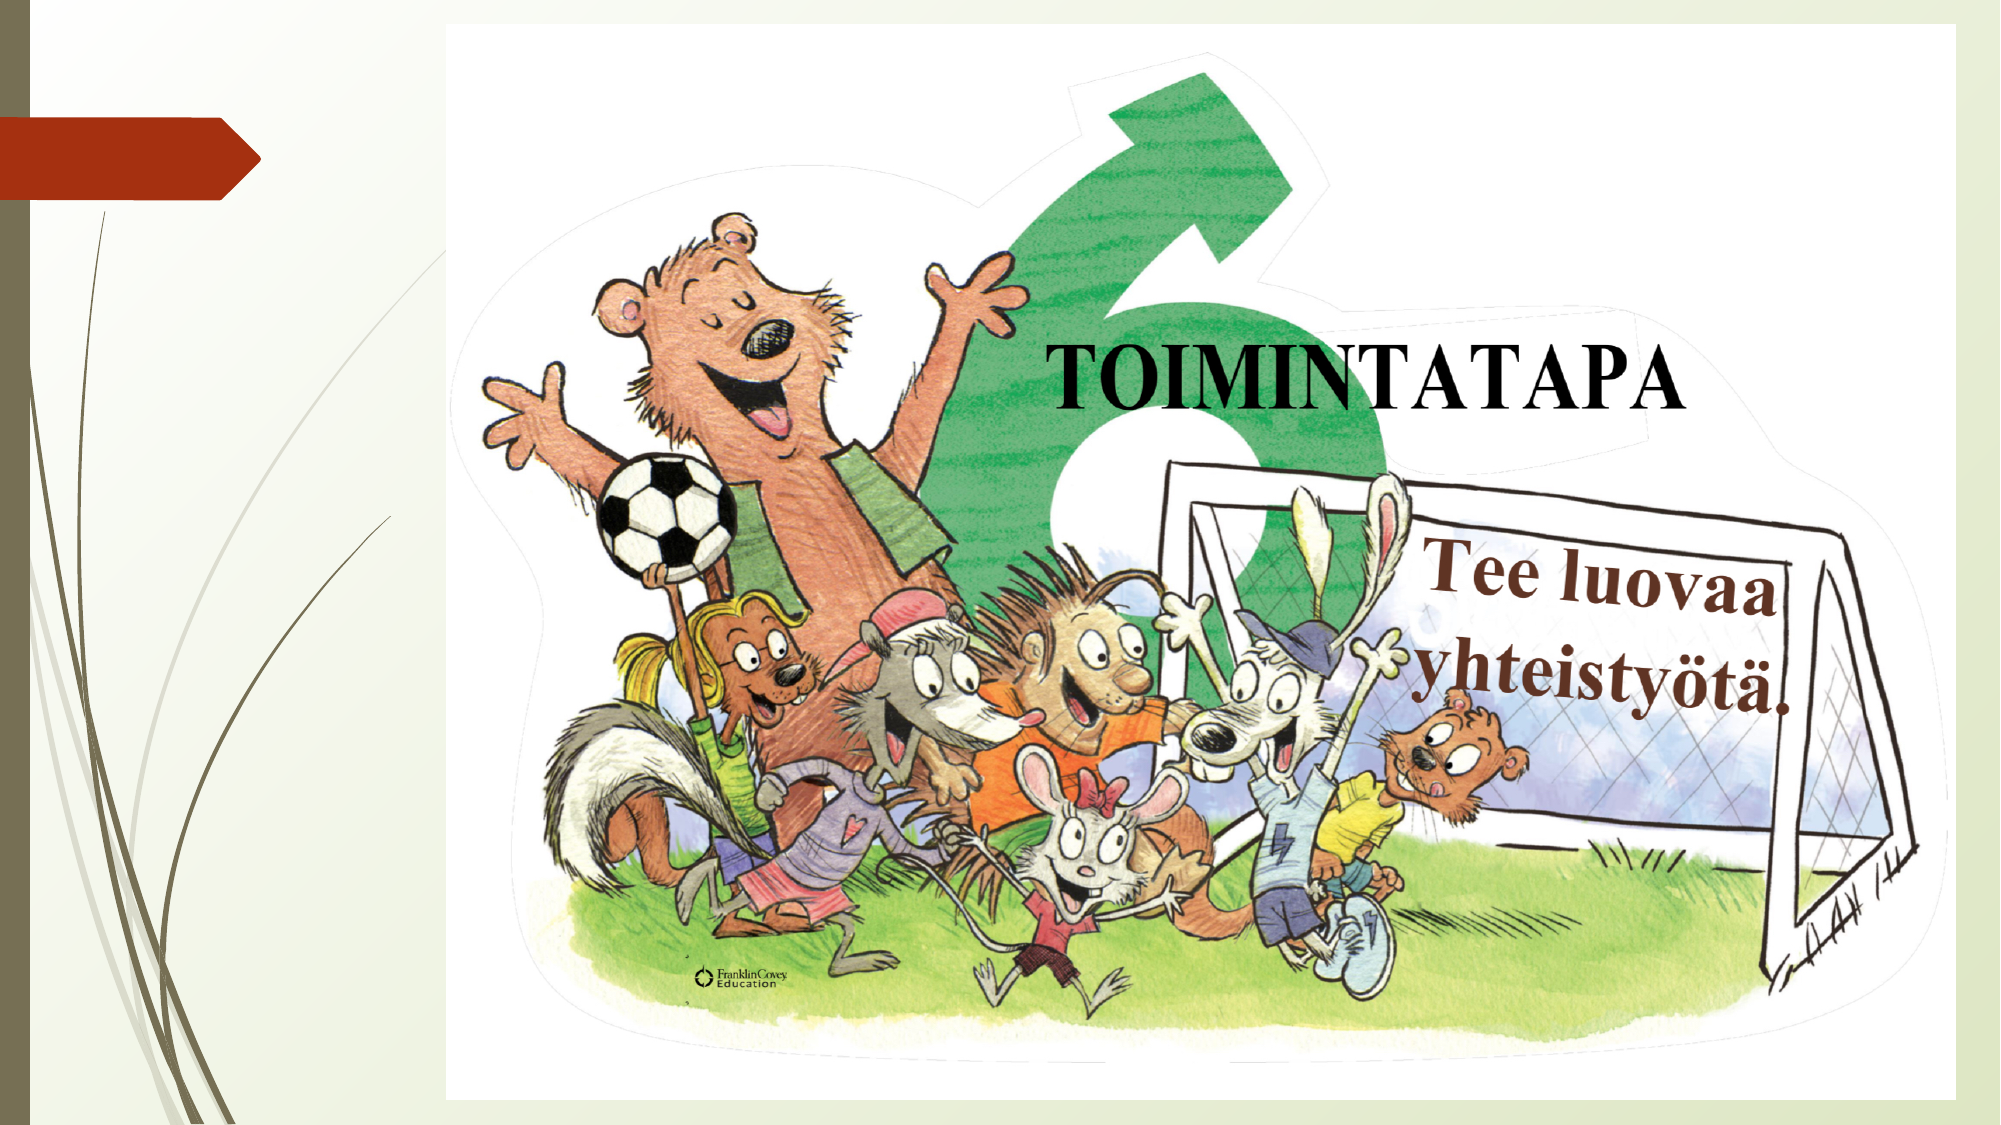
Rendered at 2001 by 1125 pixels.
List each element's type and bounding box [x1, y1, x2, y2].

picture [445, 24, 1956, 1101]
